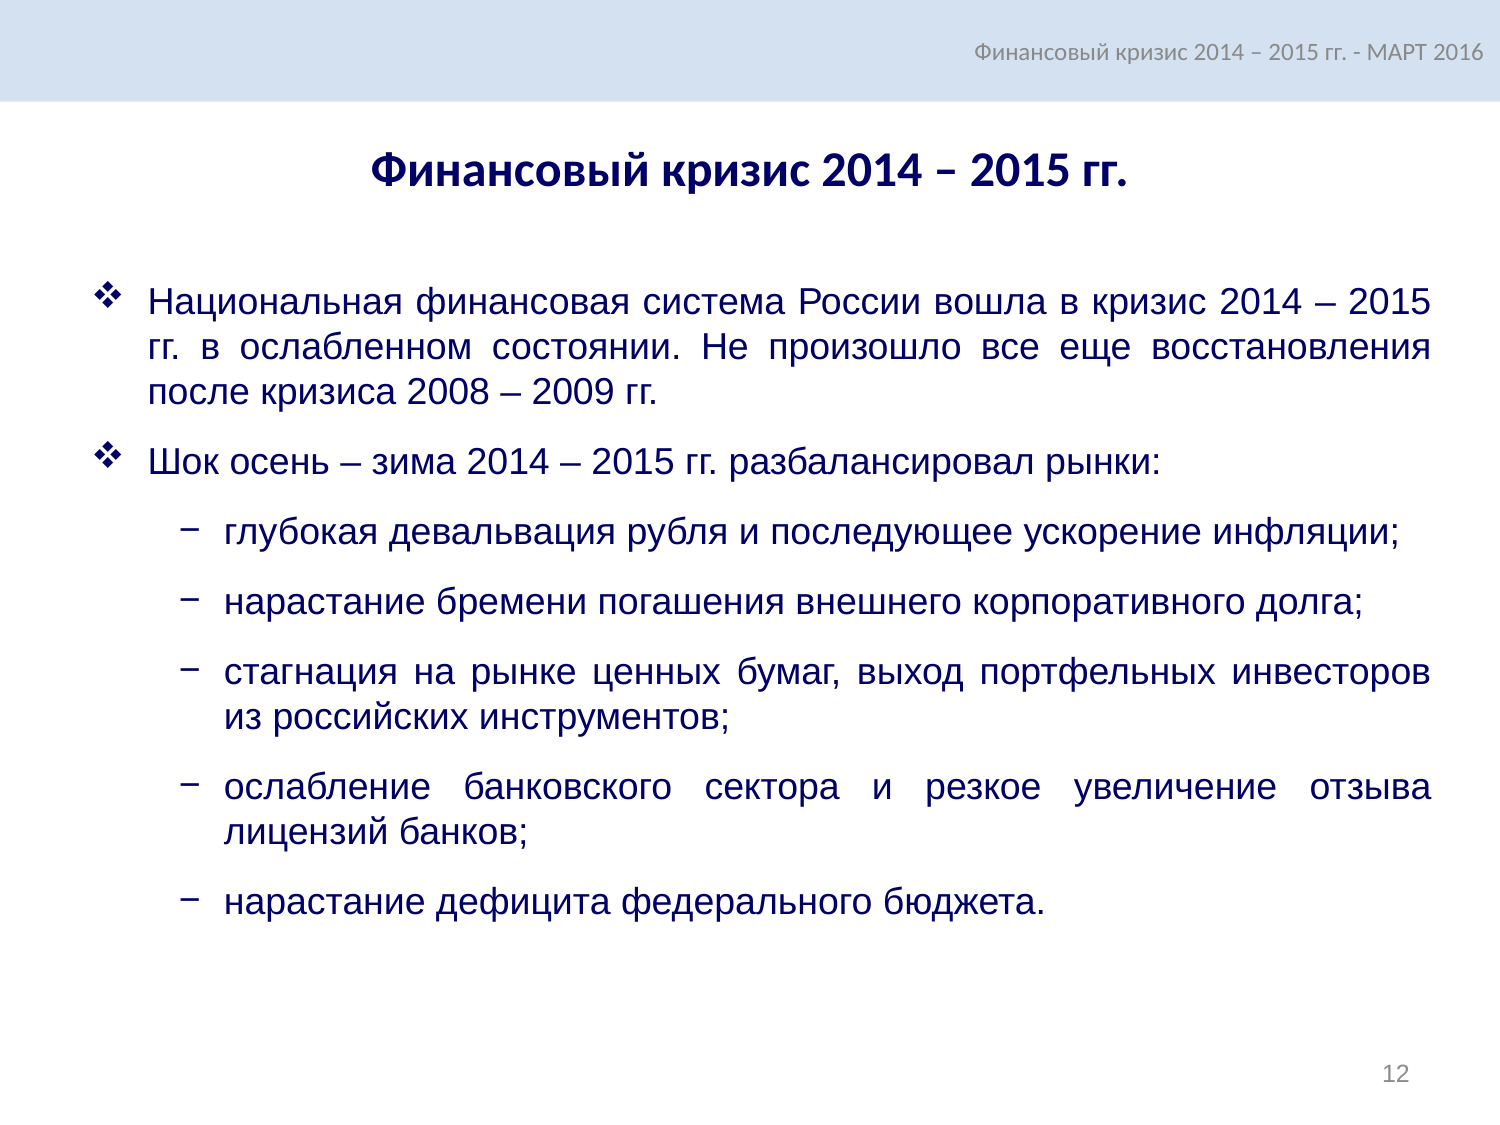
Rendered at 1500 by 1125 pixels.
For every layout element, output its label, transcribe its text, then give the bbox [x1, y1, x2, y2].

slide_number 12 [1074, 1042, 1425, 1103]
text_box Национальная финансовая система России вошла в кризис 2014 – 2015 гг. в ослабленном состоянии. Не произошло все еще восстановления после кризиса 2008 – 2009 гг. Шок осень – зима 2014 – 2015 гг. разбалансировал рынки: глубокая девальвация рубля и последующее ускорение инфляции; нарастание бремени погашения внешнего корпоративного долга; стагнация на рынке ценных бумаг, выход портфельных инвесторов из российских инструментов; ослабление банковского сектора и резкое увеличение отзыва лицензий банков; нарастание дефицита федерального бюджета. [76, 269, 1447, 930]
text_box Финансовый кризис 2014 – 2015 гг. - МАРТ 2016 [0, 0, 1500, 85]
text_box Финансовый кризис 2014 – 2015 гг. [0, 85, 1500, 247]
